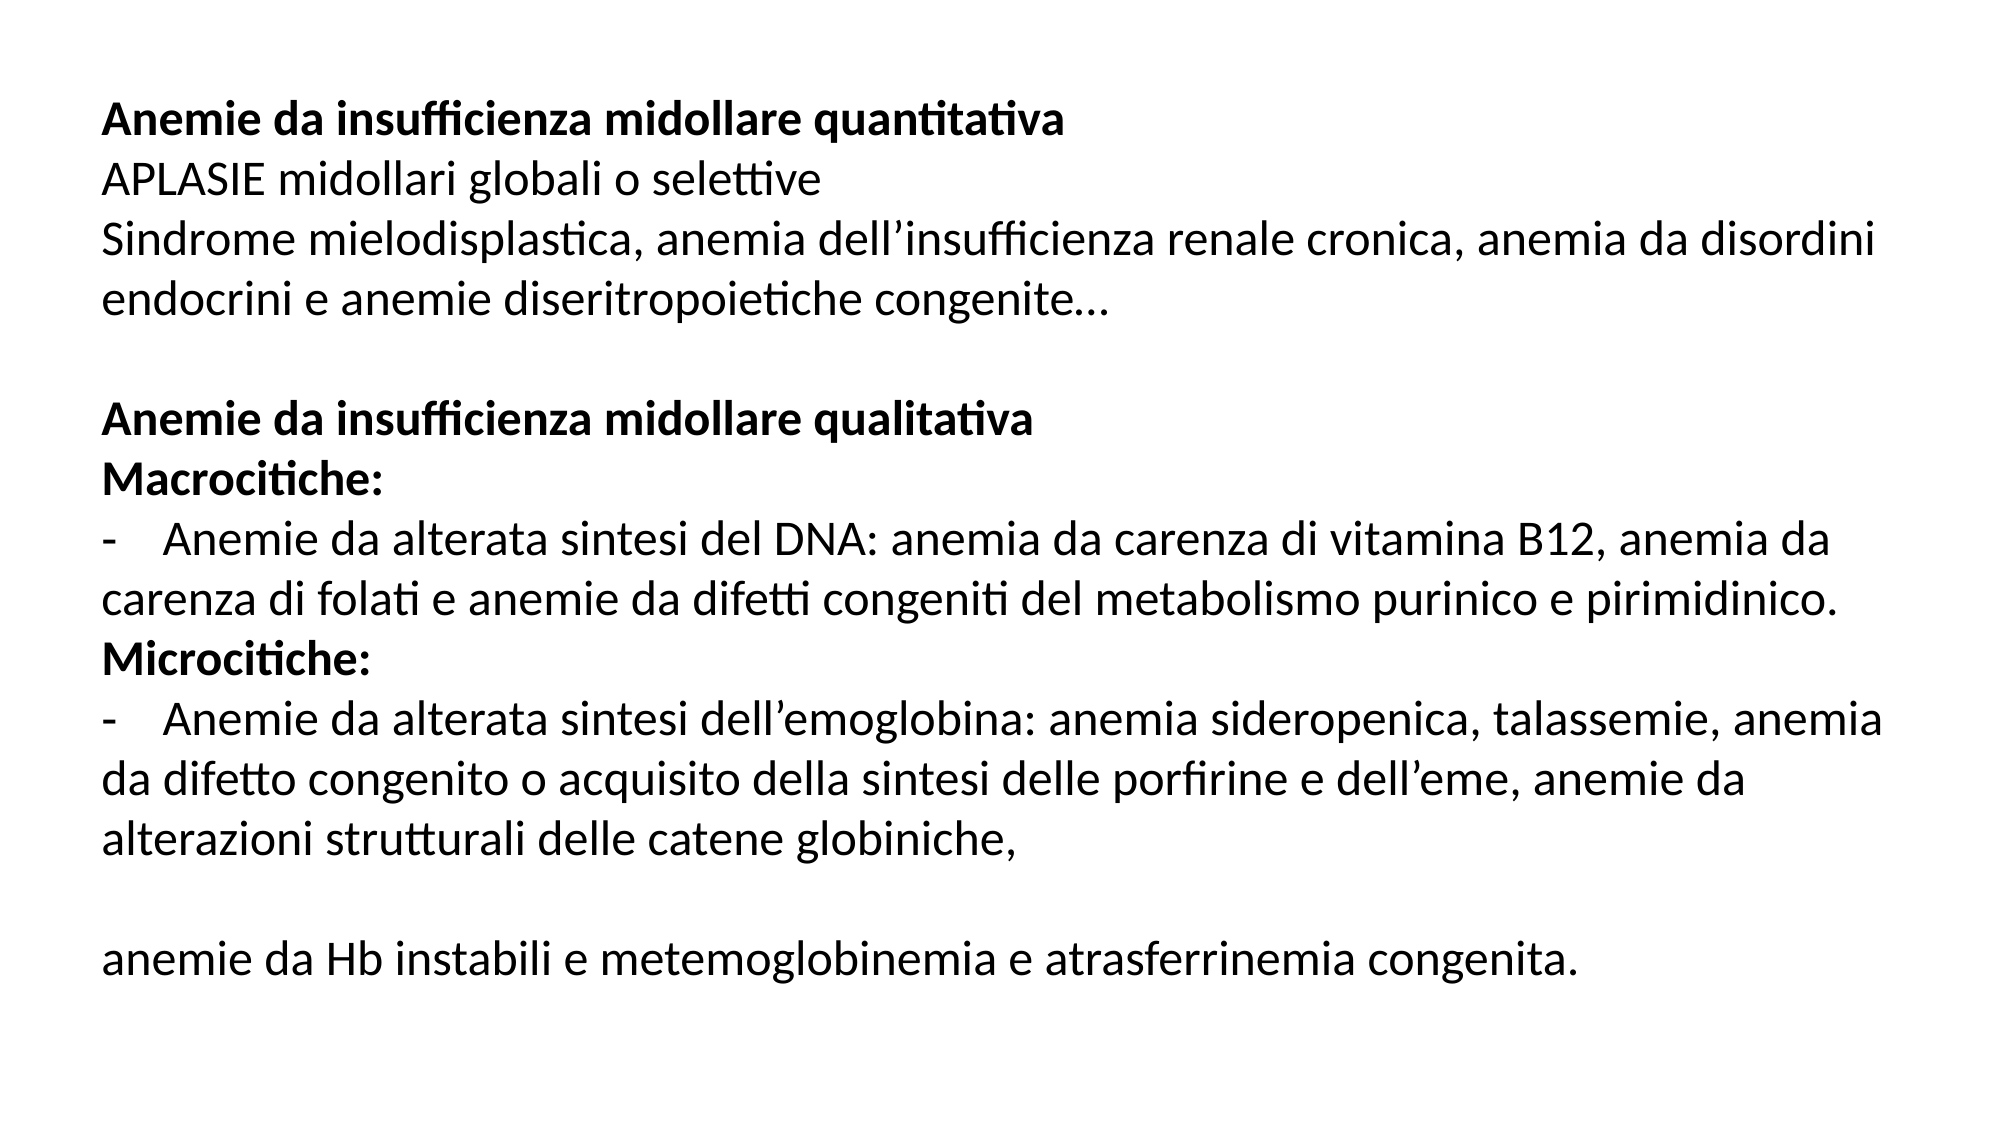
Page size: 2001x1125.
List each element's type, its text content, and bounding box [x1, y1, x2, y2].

text_box Anemie da insufficienza midollare quantitativa APLASIE midollari globali o selettive Sindrome mielodisplastica, anemia dell’insufficienza renale cronica, anemia da disordini endocrini e anemie diseritropoietiche congenite… Anemie da insufficienza midollare qualitativa Macrocitiche: ‐ Anemie da alterata sintesi del DNA: anemia da carenza di vitamina B12, anemia da carenza di folati e anemie da difetti congeniti del metabolismo purinico e pirimidinico. Microcitiche: ‐ Anemie da alterata sintesi dell’emoglobina: anemia sideropenica, talassemie, anemia da difetto congenito o acquisito della sintesi delle porfirine e dell’eme, anemie da alterazioni strutturali delle catene globiniche, anemie da Hb instabili e metemoglobinemia e atrasferrinemia congenita. [86, 78, 1928, 993]
